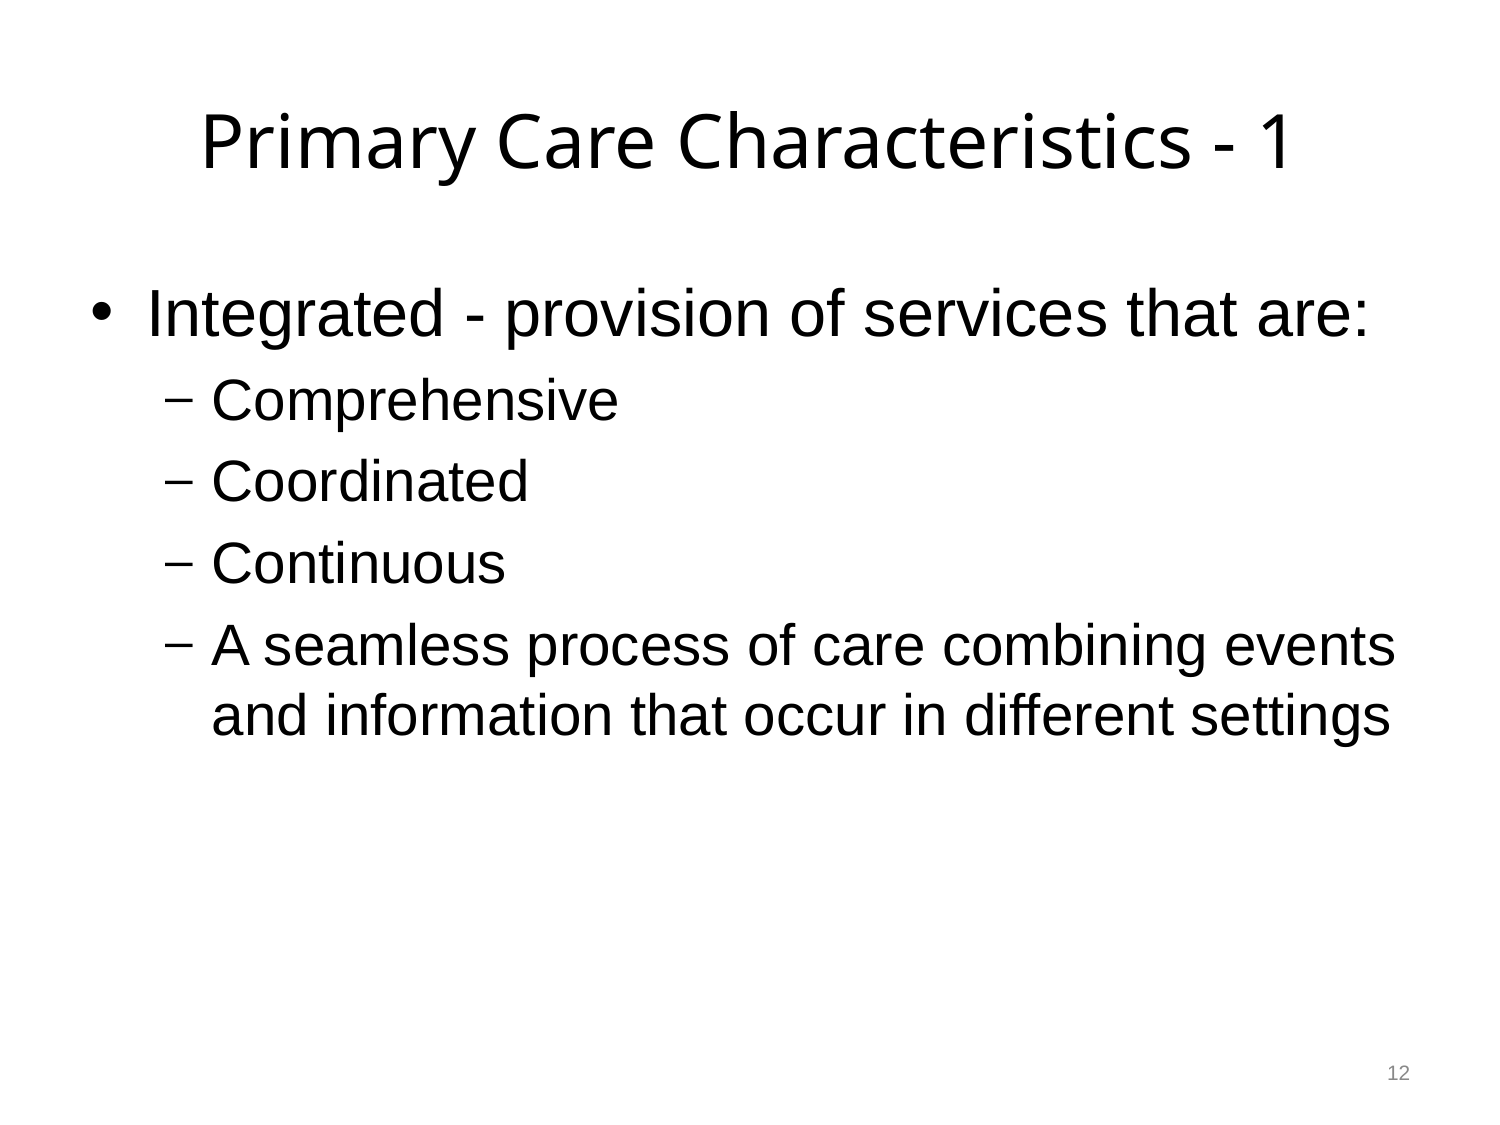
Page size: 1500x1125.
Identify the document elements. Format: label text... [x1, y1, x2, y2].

slide_number 12 [1341, 1027, 1425, 1118]
title Primary Care Characteristics - 1 [75, 45, 1425, 233]
list Integrated - provision of services that are: Comprehensive Coordinated Continuous A seamless process of care combining events and information that occur in different settings [75, 262, 1425, 1013]
